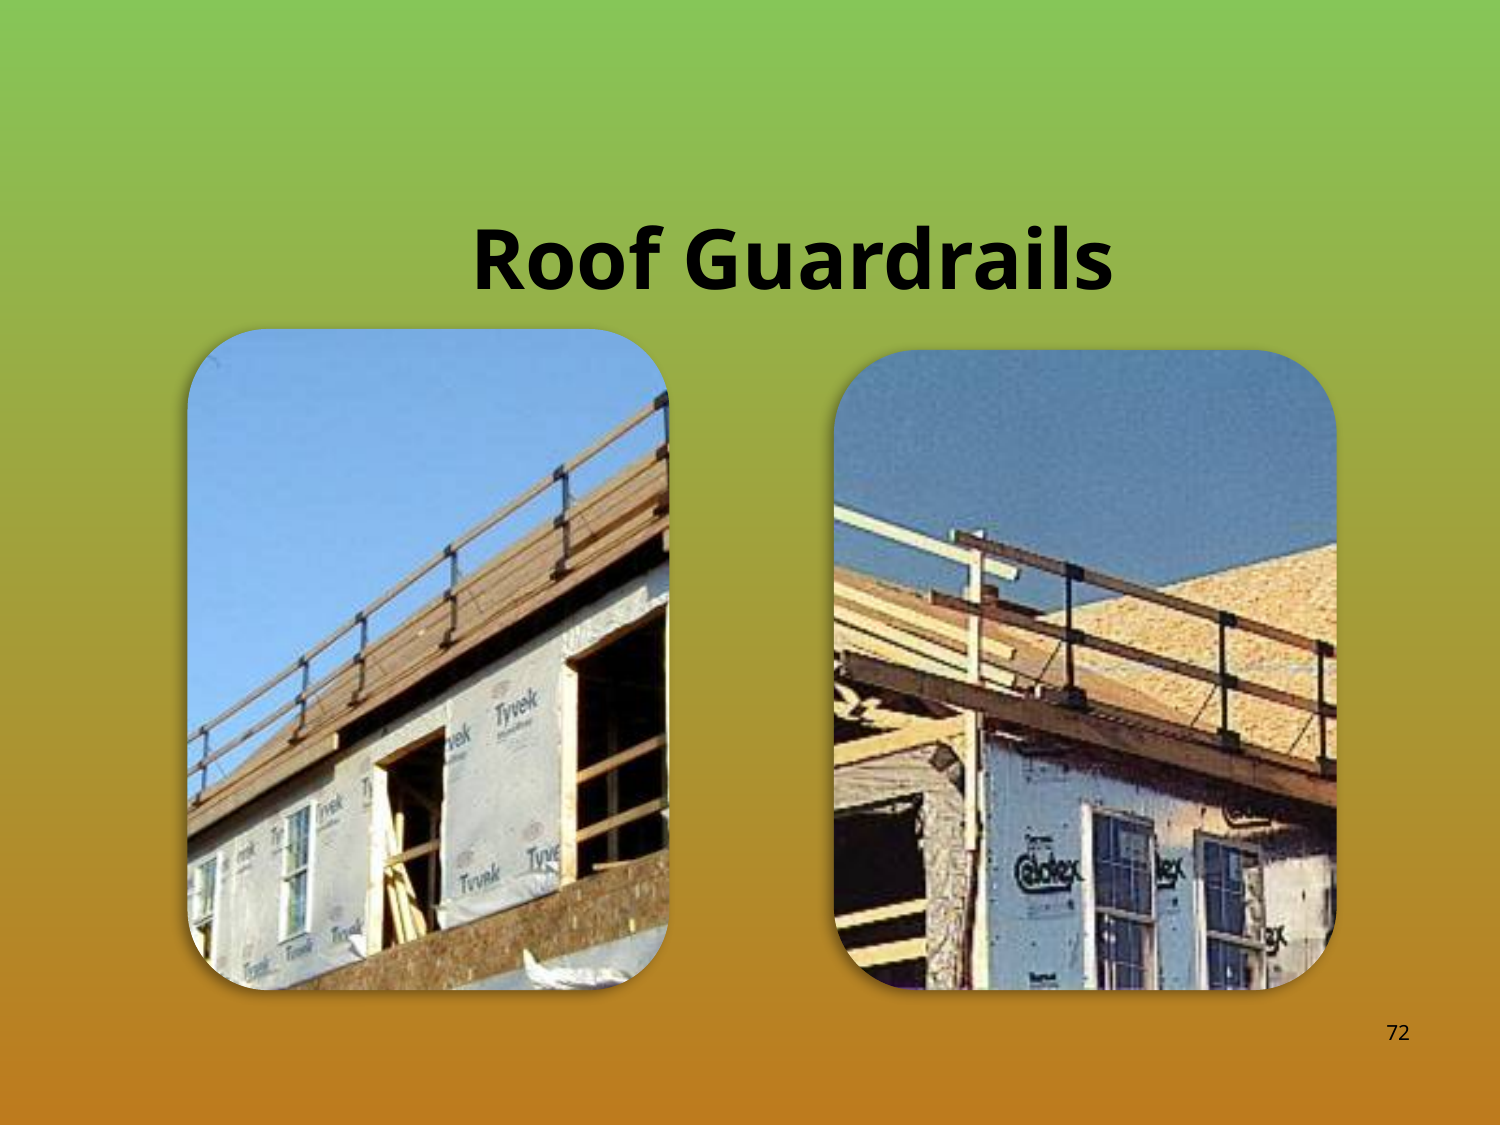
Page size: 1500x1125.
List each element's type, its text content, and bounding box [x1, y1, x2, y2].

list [833, 349, 1337, 991]
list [187, 328, 670, 991]
slide_number 72 [1357, 1003, 1425, 1064]
title Roof Guardrails [161, 112, 1425, 400]
